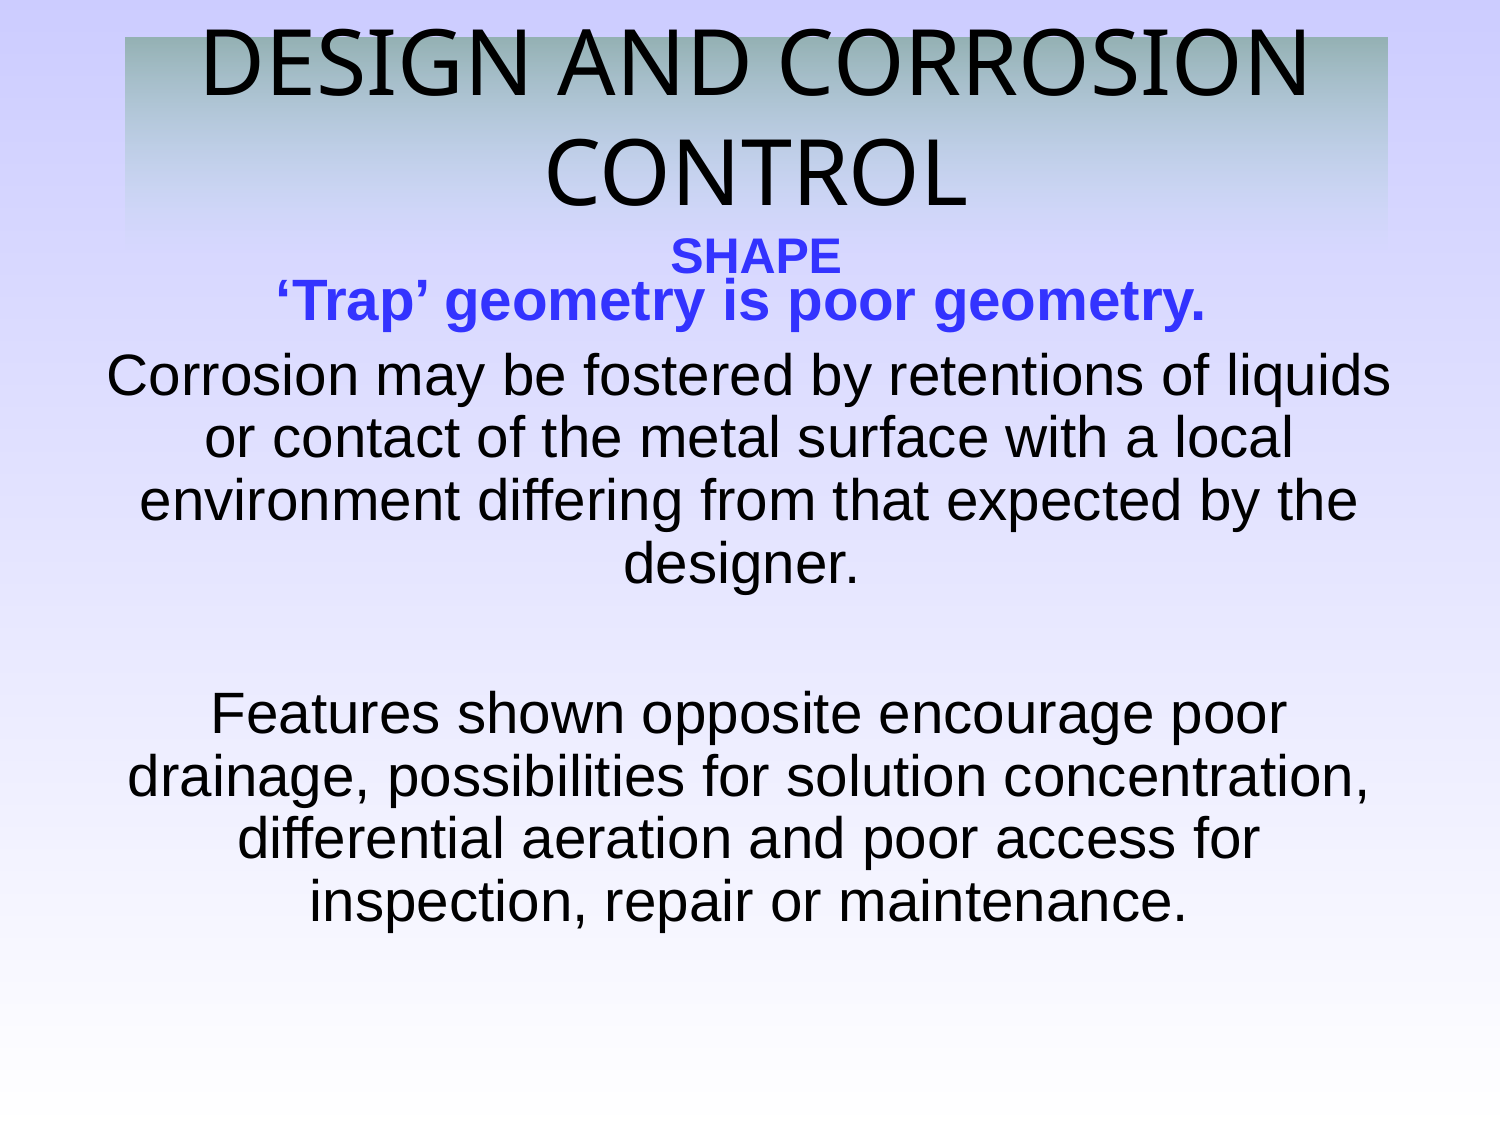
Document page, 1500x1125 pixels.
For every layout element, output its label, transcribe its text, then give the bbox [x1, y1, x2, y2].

subtitle ‘Trap’ geometry is poor geometry. Corrosion may be fostered by retentions of liquids or contact of the metal surface with a local environment differing from that expected by the designer. Features shown opposite encourage poor drainage, possibilities for solution concentration, differential aeration and poor access for inspection, repair or maintenance. [87, 262, 1413, 1001]
title DESIGN AND CORROSION CONTROL SHAPE [124, 37, 1388, 251]
